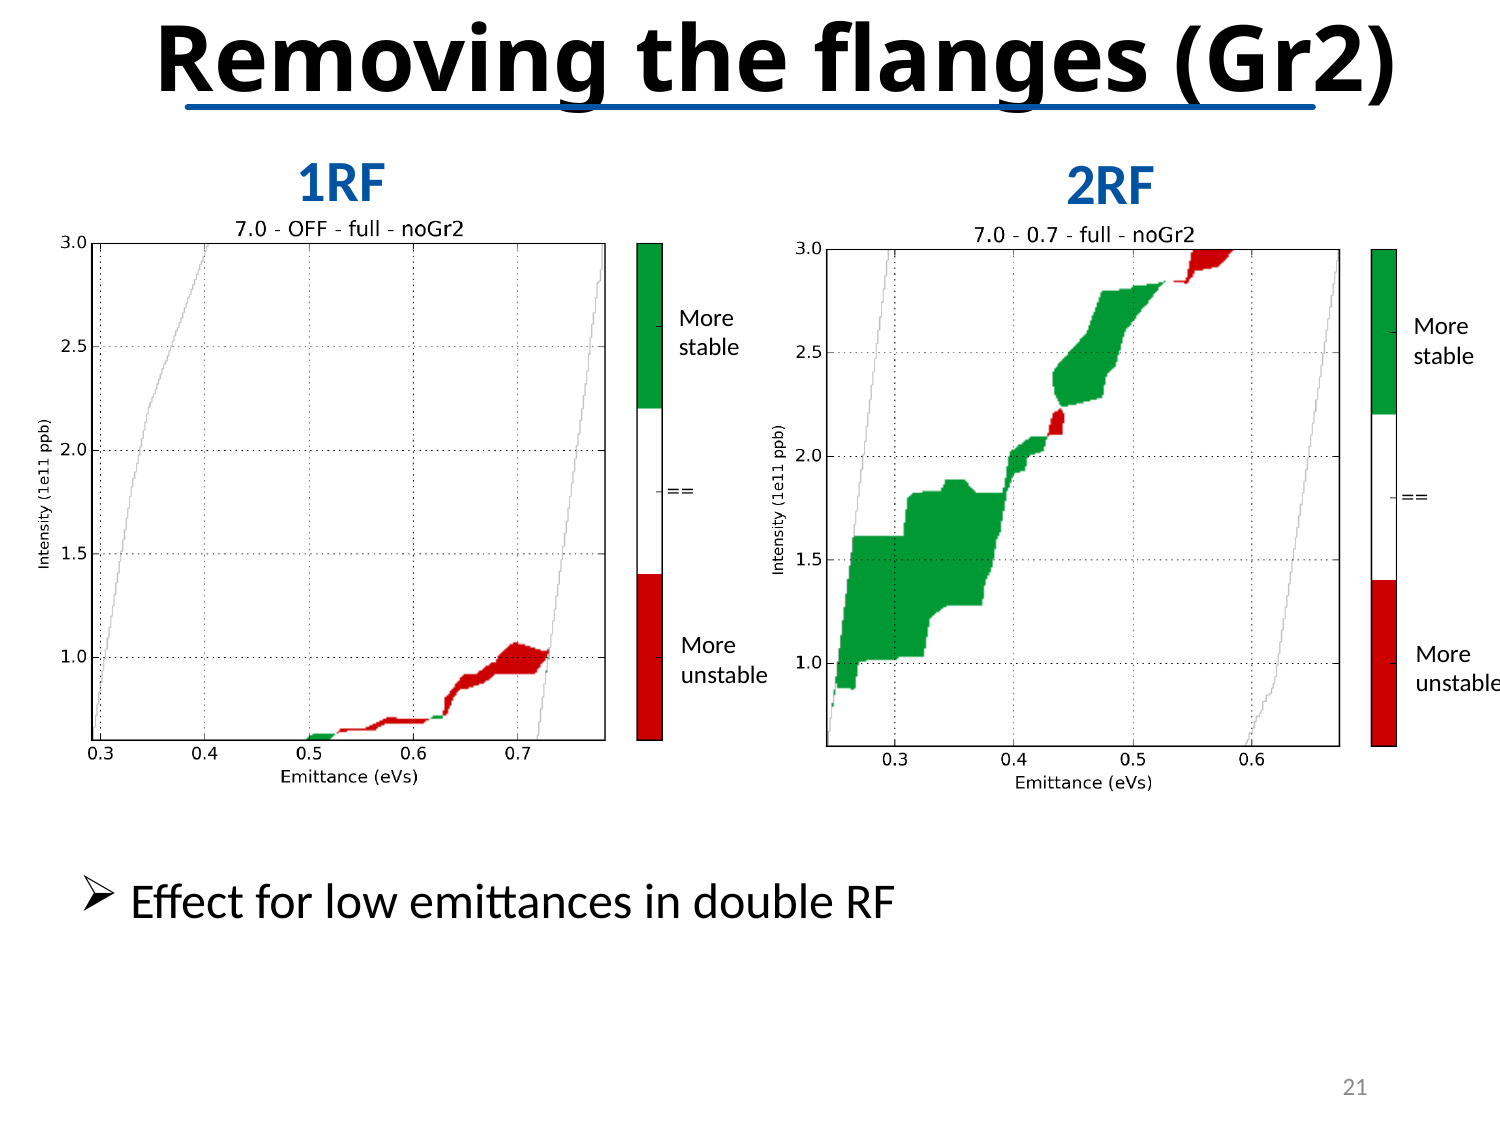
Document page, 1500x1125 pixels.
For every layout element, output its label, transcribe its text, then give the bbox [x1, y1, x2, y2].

picture [0, 181, 1500, 808]
text_box Effect for low emittances in double RF [64, 867, 1411, 1113]
text_box 1RF [282, 135, 401, 181]
title Removing the flanges (Gr2) [0, 19, 1500, 104]
text_box 2RF [1051, 139, 1170, 187]
